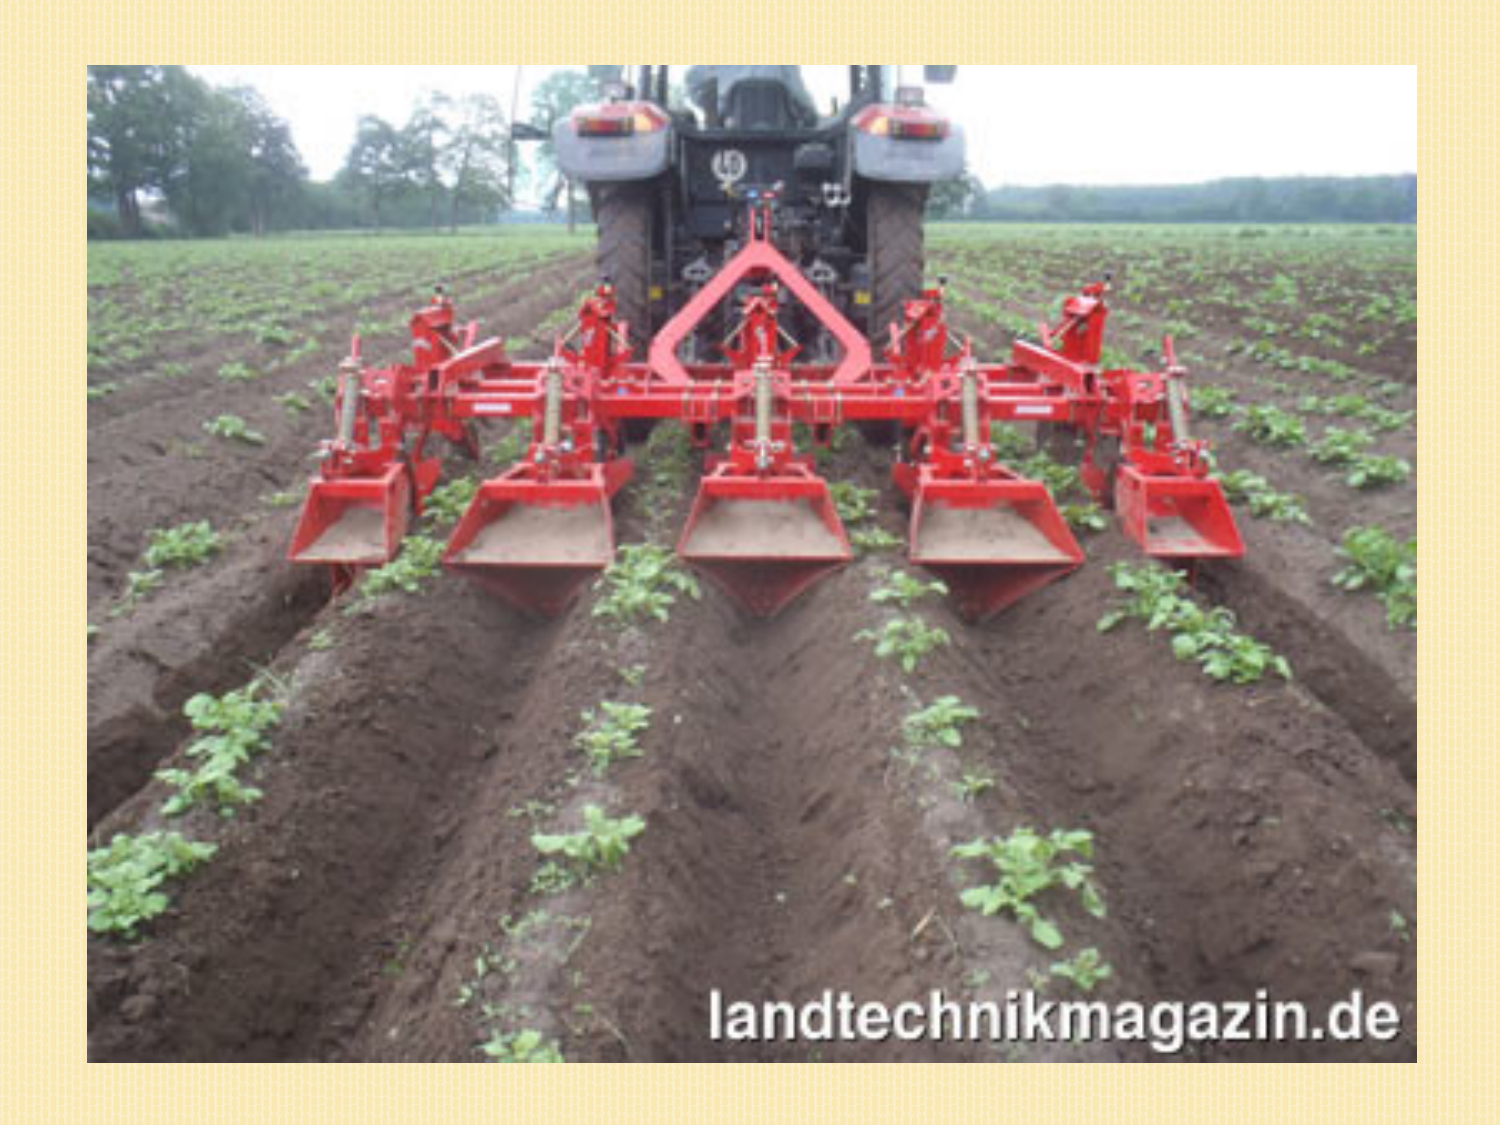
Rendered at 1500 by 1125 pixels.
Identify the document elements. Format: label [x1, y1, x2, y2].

picture [87, 65, 1417, 1063]
